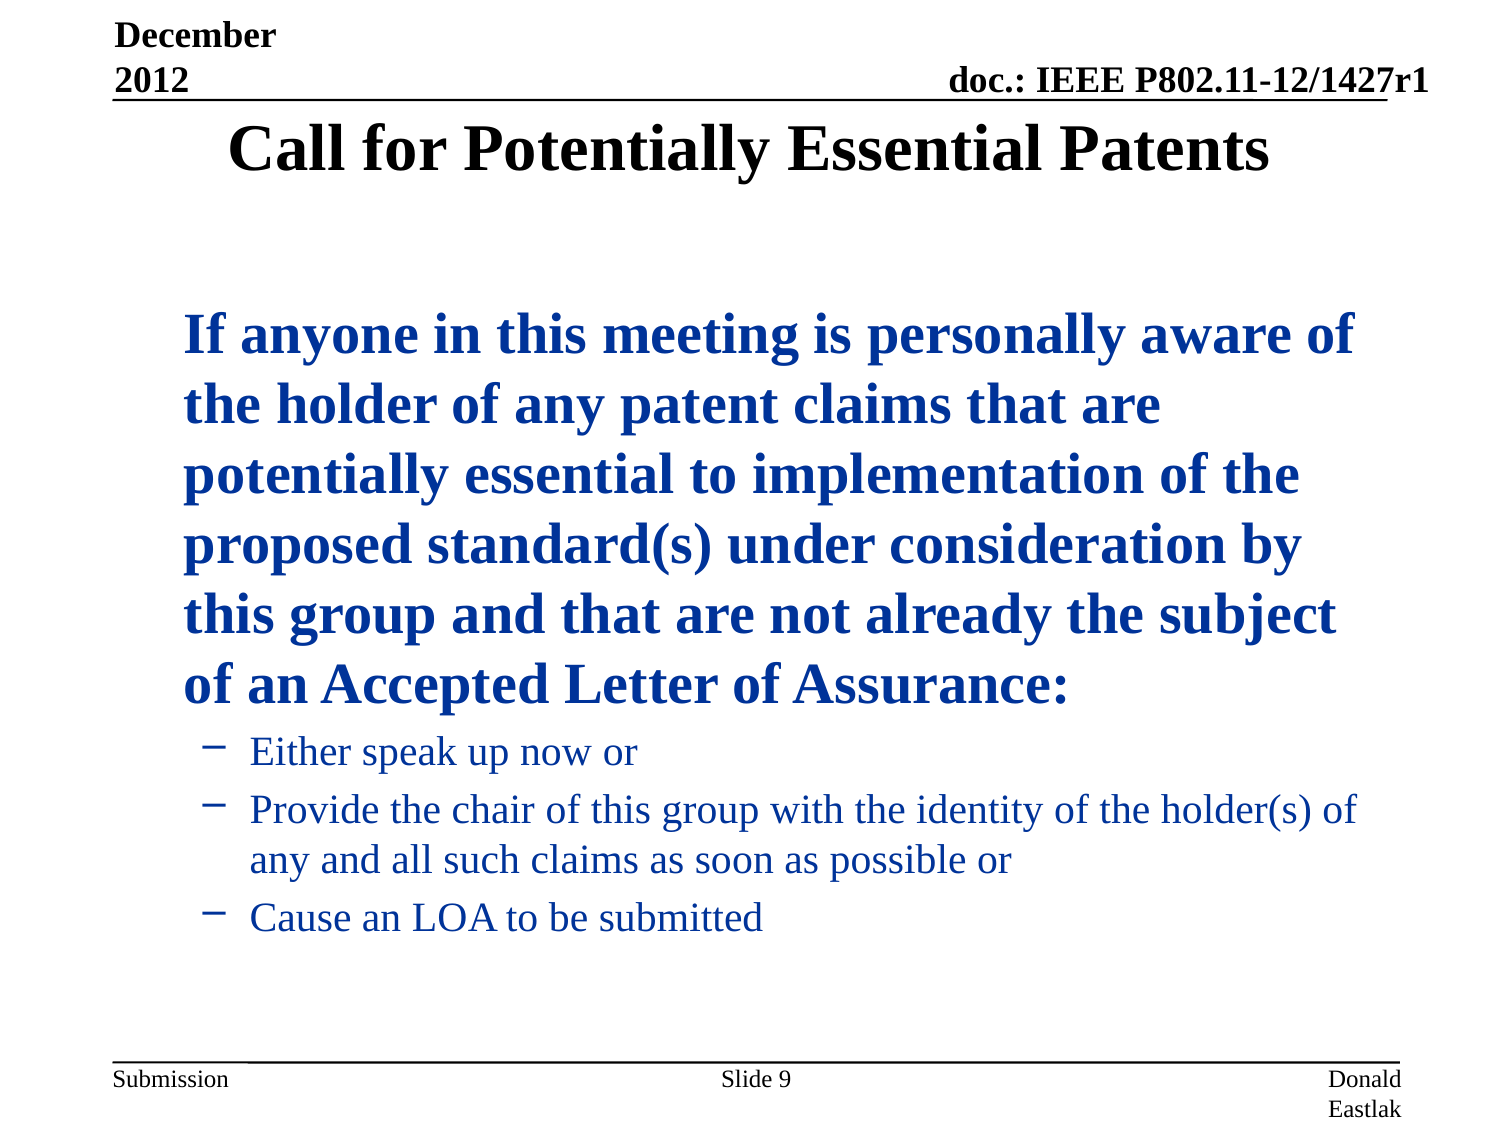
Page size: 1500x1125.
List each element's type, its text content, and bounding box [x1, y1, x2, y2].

list If anyone in this meeting is personally aware of the holder of any patent claims that are potentially essential to implementation of the proposed standard(s) under consideration by this group and that are not already the subject of an Accepted Letter of Assurance: Either speak up now or Provide the chair of this group with the identity of the holder(s) of any and all such claims as soon as possible or Cause an LOA to be submitted [112, 287, 1388, 963]
title Call for Potentially Essential Patents [75, 50, 1425, 238]
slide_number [114, 54, 290, 100]
slide_number Slide 9 [712, 1062, 800, 1093]
footer Donald Eastlake 3rd, Huawei Technologies [1325, 1062, 1402, 1093]
